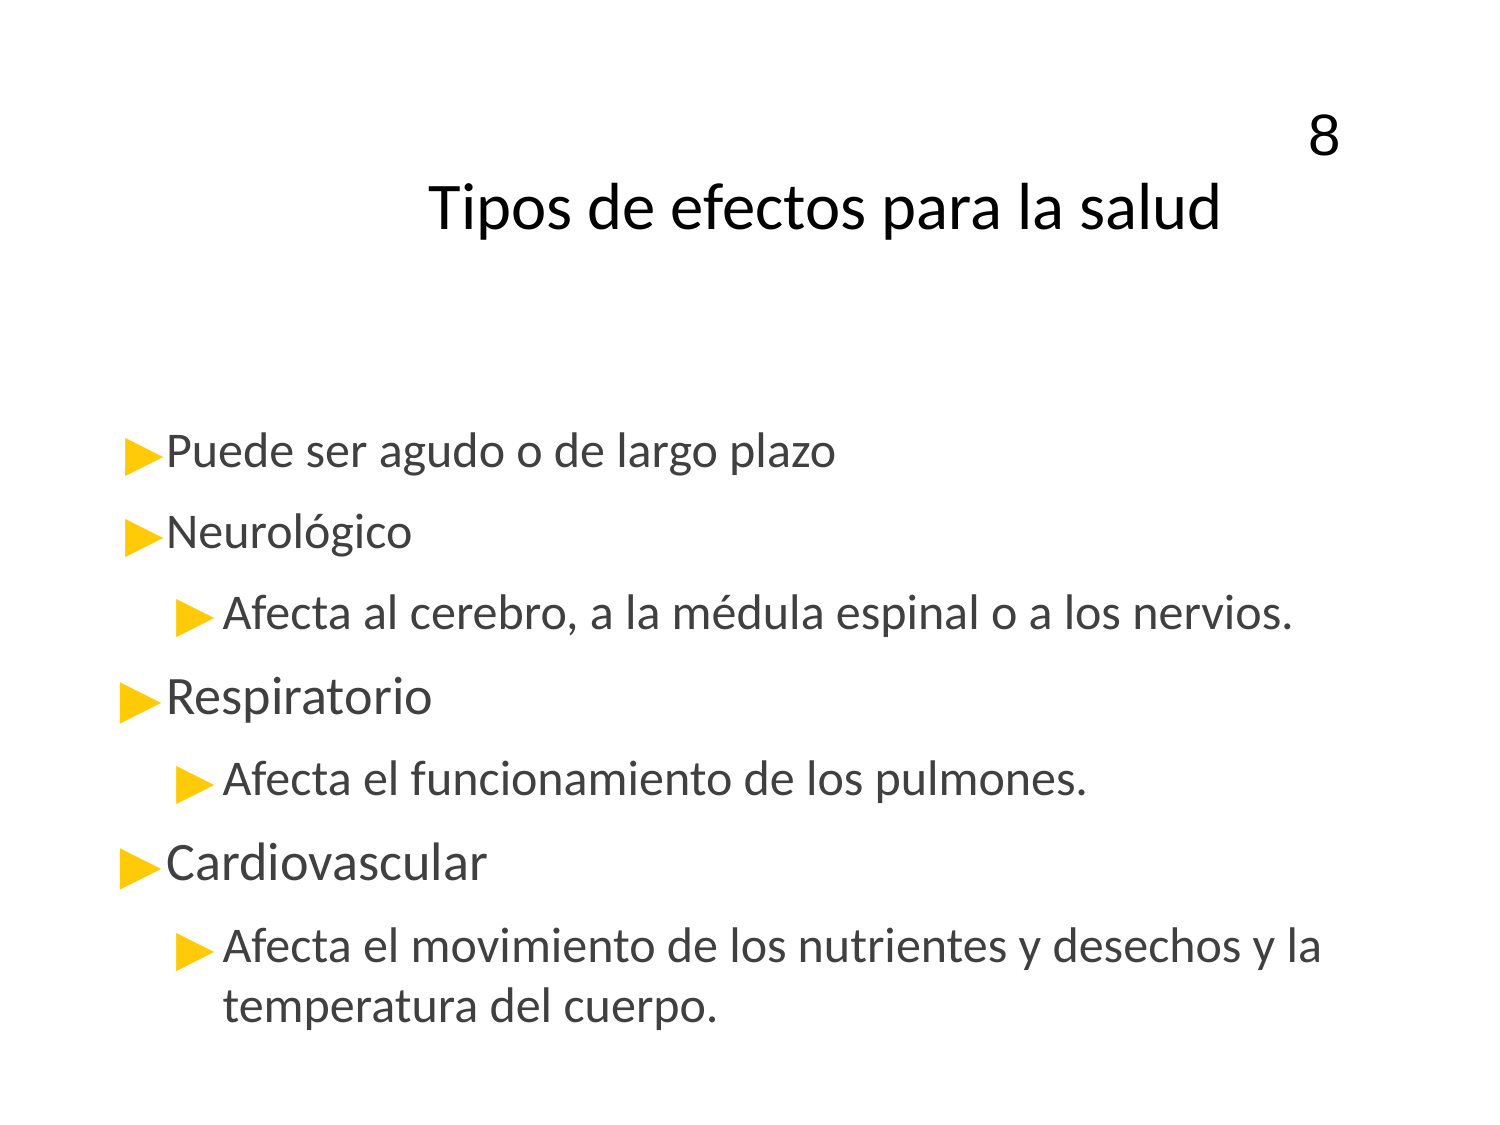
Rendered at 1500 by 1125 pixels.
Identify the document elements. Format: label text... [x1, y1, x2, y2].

text_box 8 [1259, 48, 1390, 175]
list Puede ser agudo o de largo plazo Neurológico Afecta al cerebro, a la médula espinal o a los nervios. Respiratorio Afecta el funcionamiento de los pulmones. Cardiovascular Afecta el movimiento de los nutrientes y desechos y la temperatura del cuerpo. [94, 409, 1421, 1042]
title Tipos de efectos para la salud [413, 144, 1455, 262]
